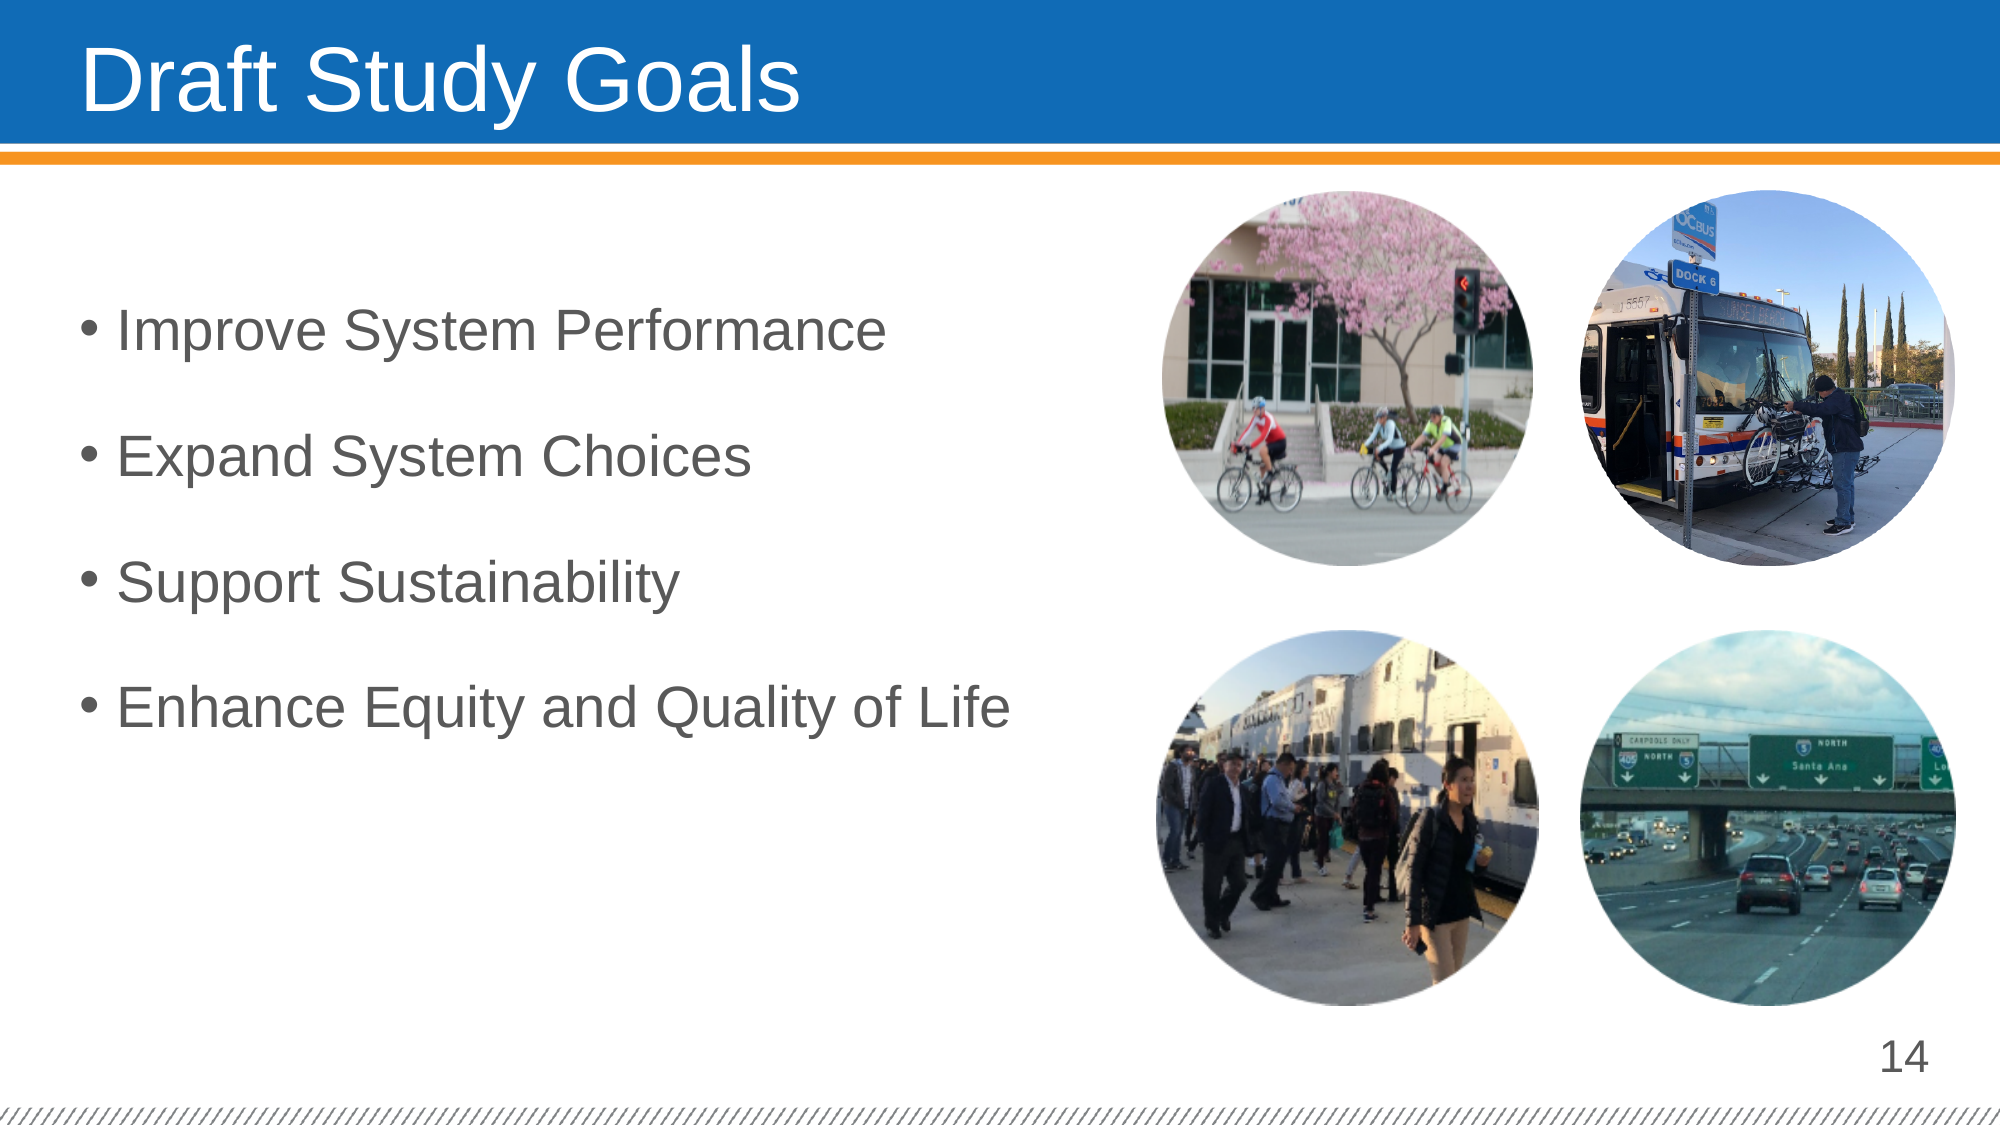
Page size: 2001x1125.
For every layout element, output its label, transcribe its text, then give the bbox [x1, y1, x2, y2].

title Draft Study Goals [64, 0, 1931, 164]
list Improve System Performance Expand System Choices Support Sustainability Enhance Equity and Quality of Life [64, 250, 1931, 964]
picture [1580, 190, 1955, 566]
picture [1156, 630, 1539, 1006]
picture [1580, 630, 1956, 1006]
picture [1162, 191, 1533, 566]
slide_number 14 [1835, 1005, 1974, 1103]
